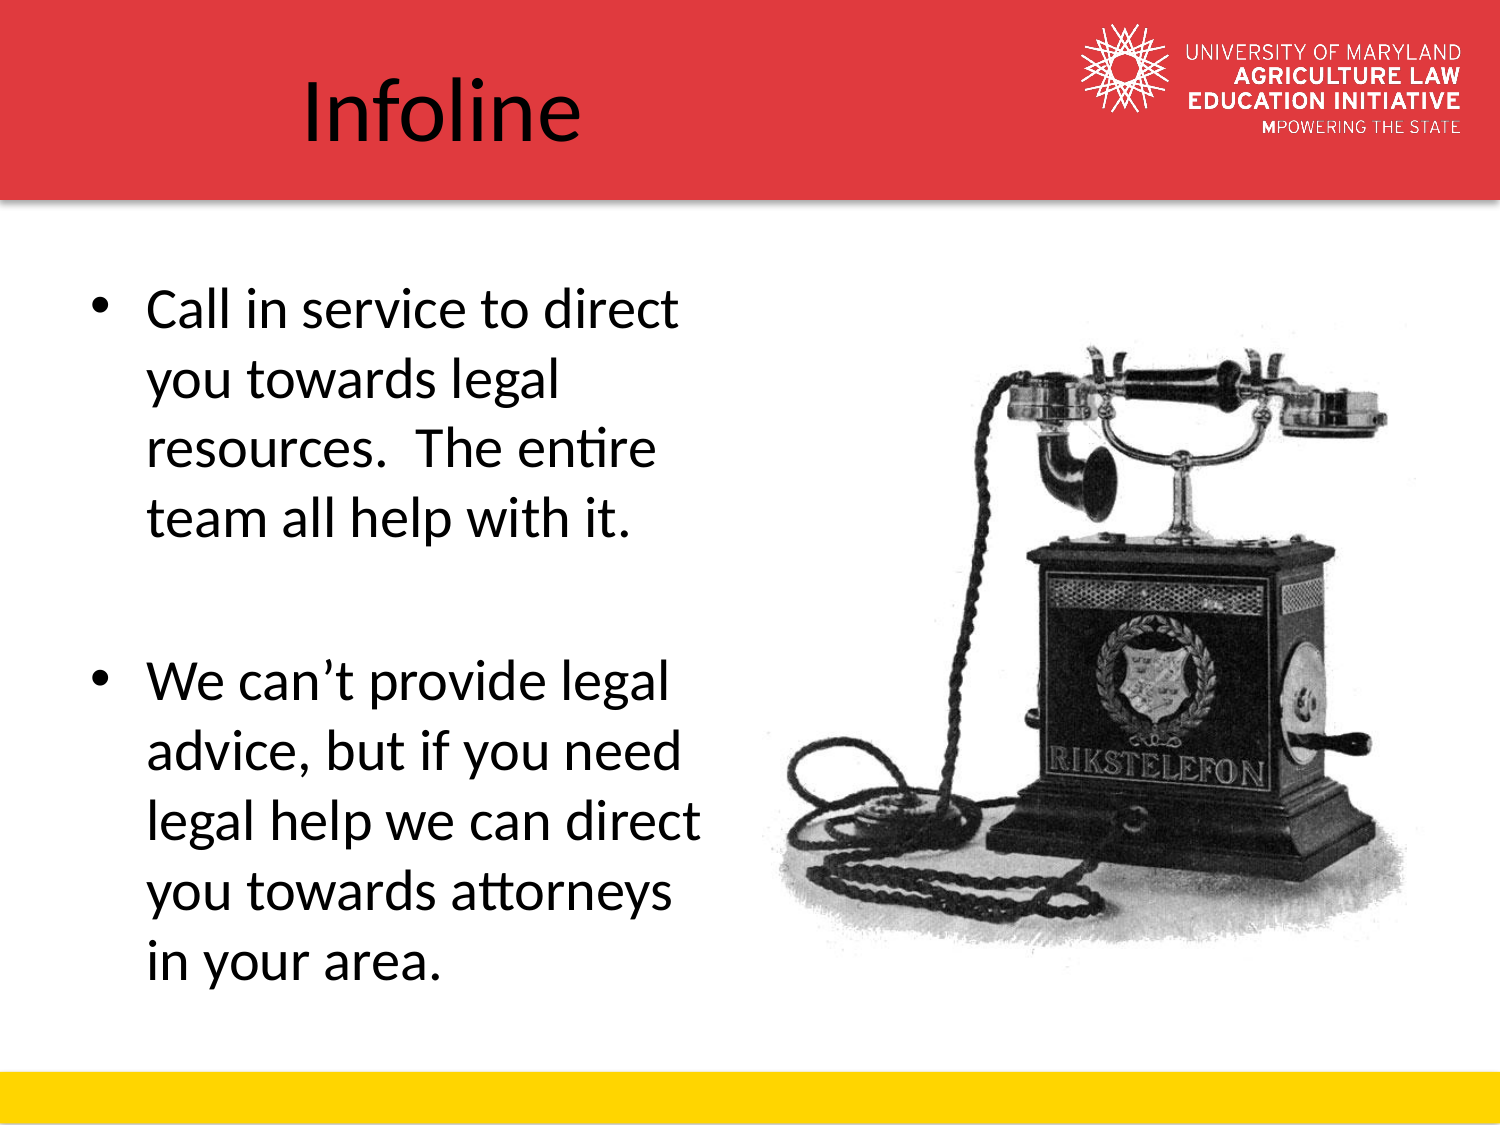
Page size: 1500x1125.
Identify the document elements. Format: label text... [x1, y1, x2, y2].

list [762, 320, 1426, 976]
picture [1050, 11, 1500, 170]
title Infoline [18, 11, 867, 199]
list Call in service to direct you towards legal resources. The entire team all help with it. We can’t provide legal advice, but if you need legal help we can direct you towards attorneys in your area. [75, 262, 738, 1005]
